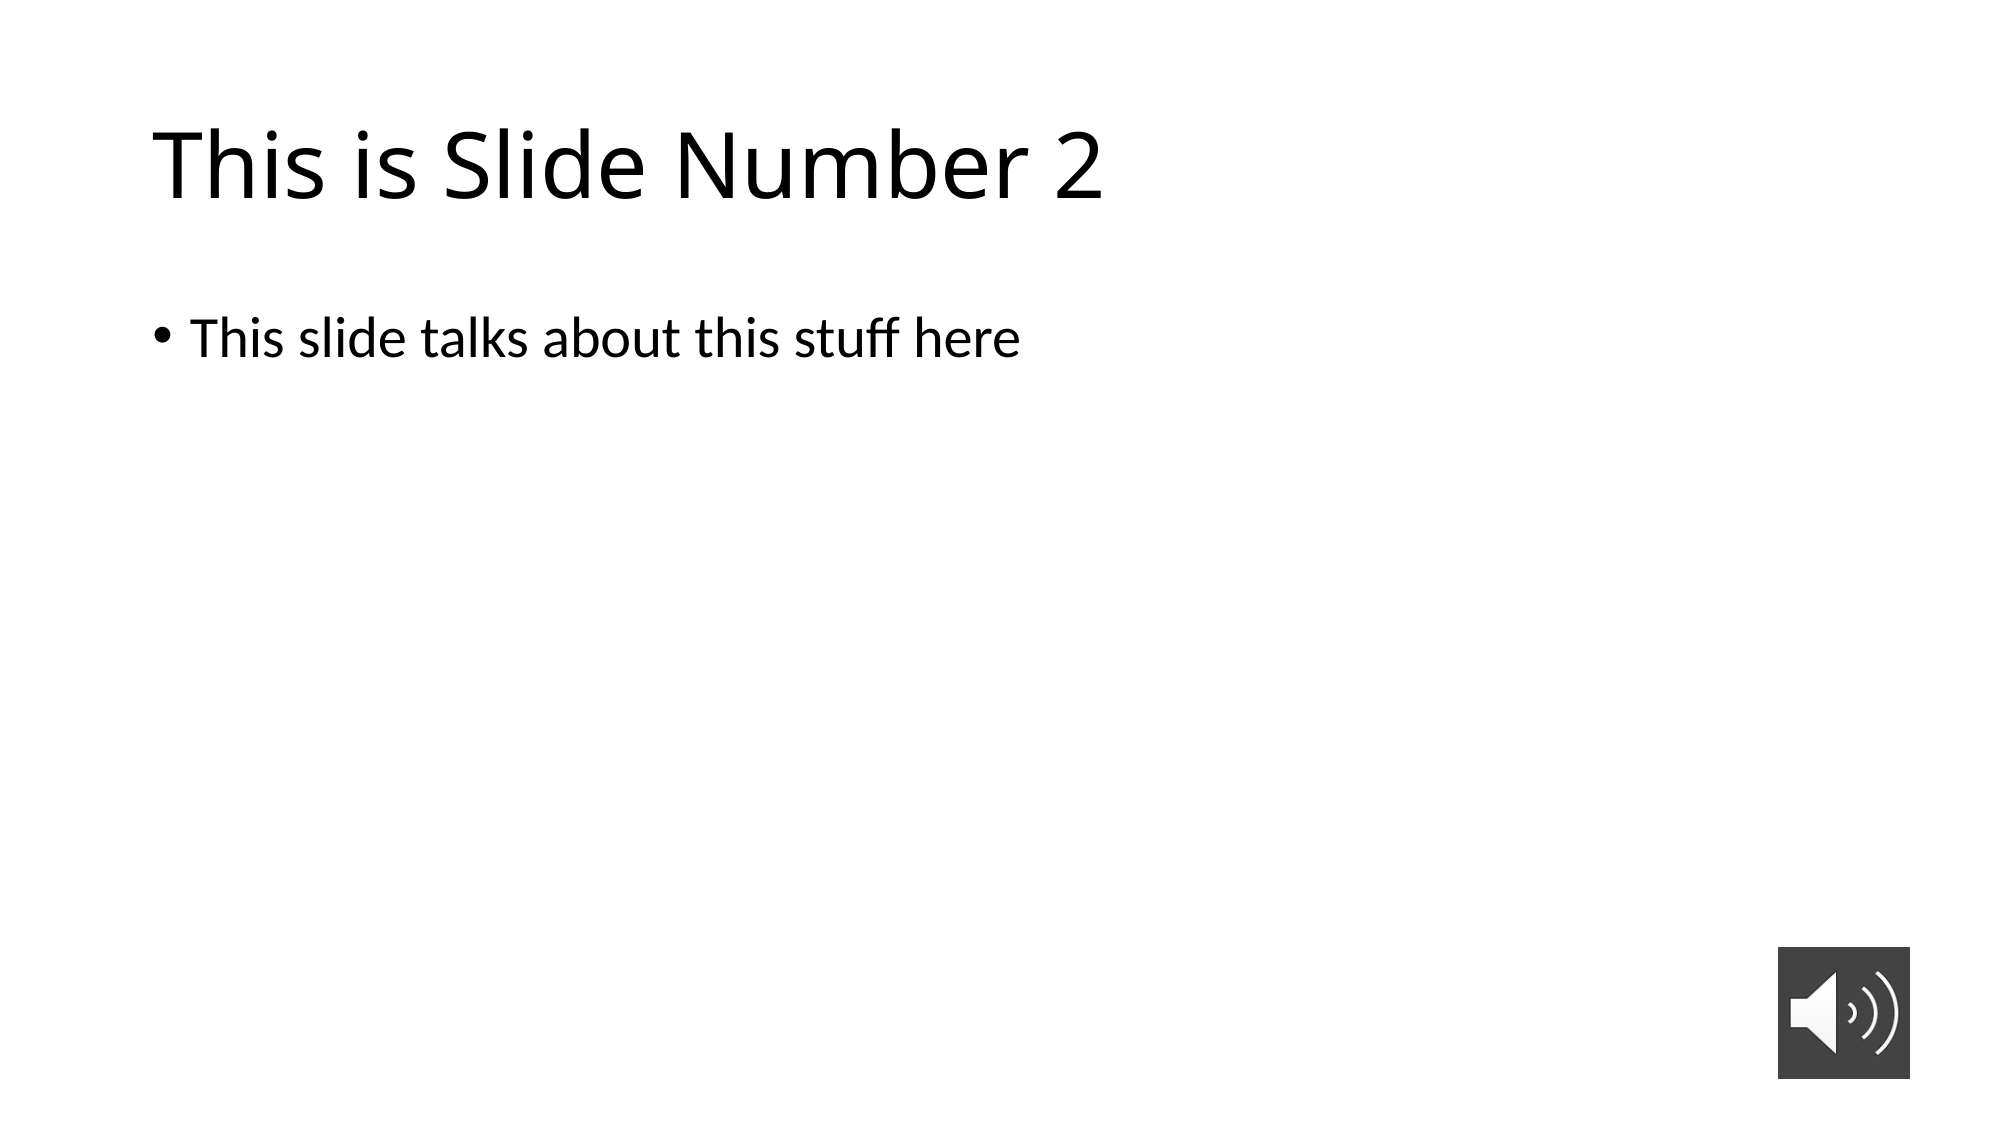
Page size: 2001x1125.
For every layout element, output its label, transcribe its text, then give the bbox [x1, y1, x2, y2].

picture [1777, 946, 1911, 1080]
title This is Slide Number 2 [137, 59, 1863, 278]
list This slide talks about this stuff here [137, 299, 1863, 1014]
